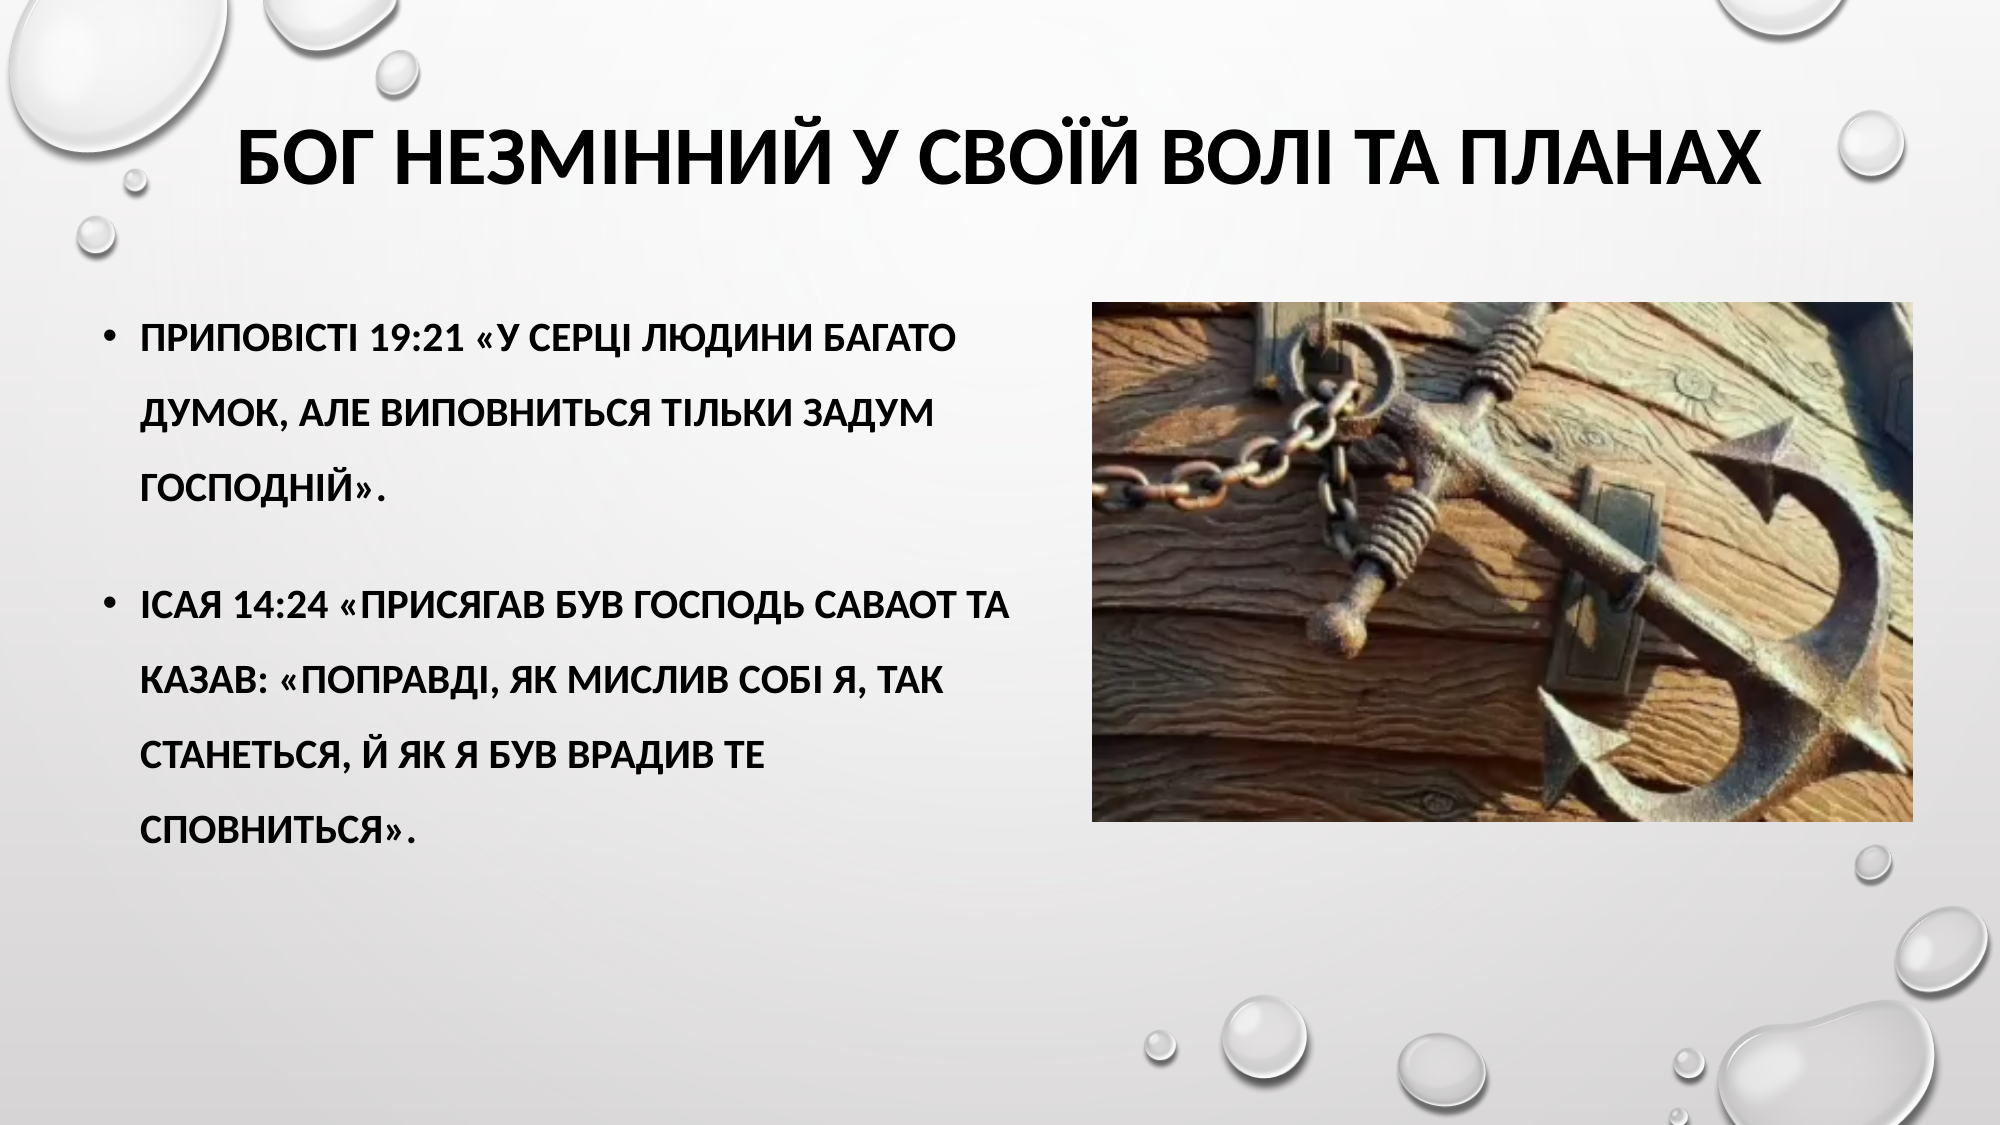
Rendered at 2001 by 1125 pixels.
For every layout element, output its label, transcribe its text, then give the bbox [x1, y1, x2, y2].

list Приповісті 19:21 «У серці людини багато думок, але виповниться тільки задум Господній». Ісая 14:24 «Присягав був Господь Саваот та казав: «Поправді, як мислив собі Я, так станеться, й як Я був врадив те сповниться». [87, 277, 1034, 1125]
title Бог незмінний у Своїй волі та планах [121, 0, 1879, 258]
picture [0, 0, 2000, 1125]
